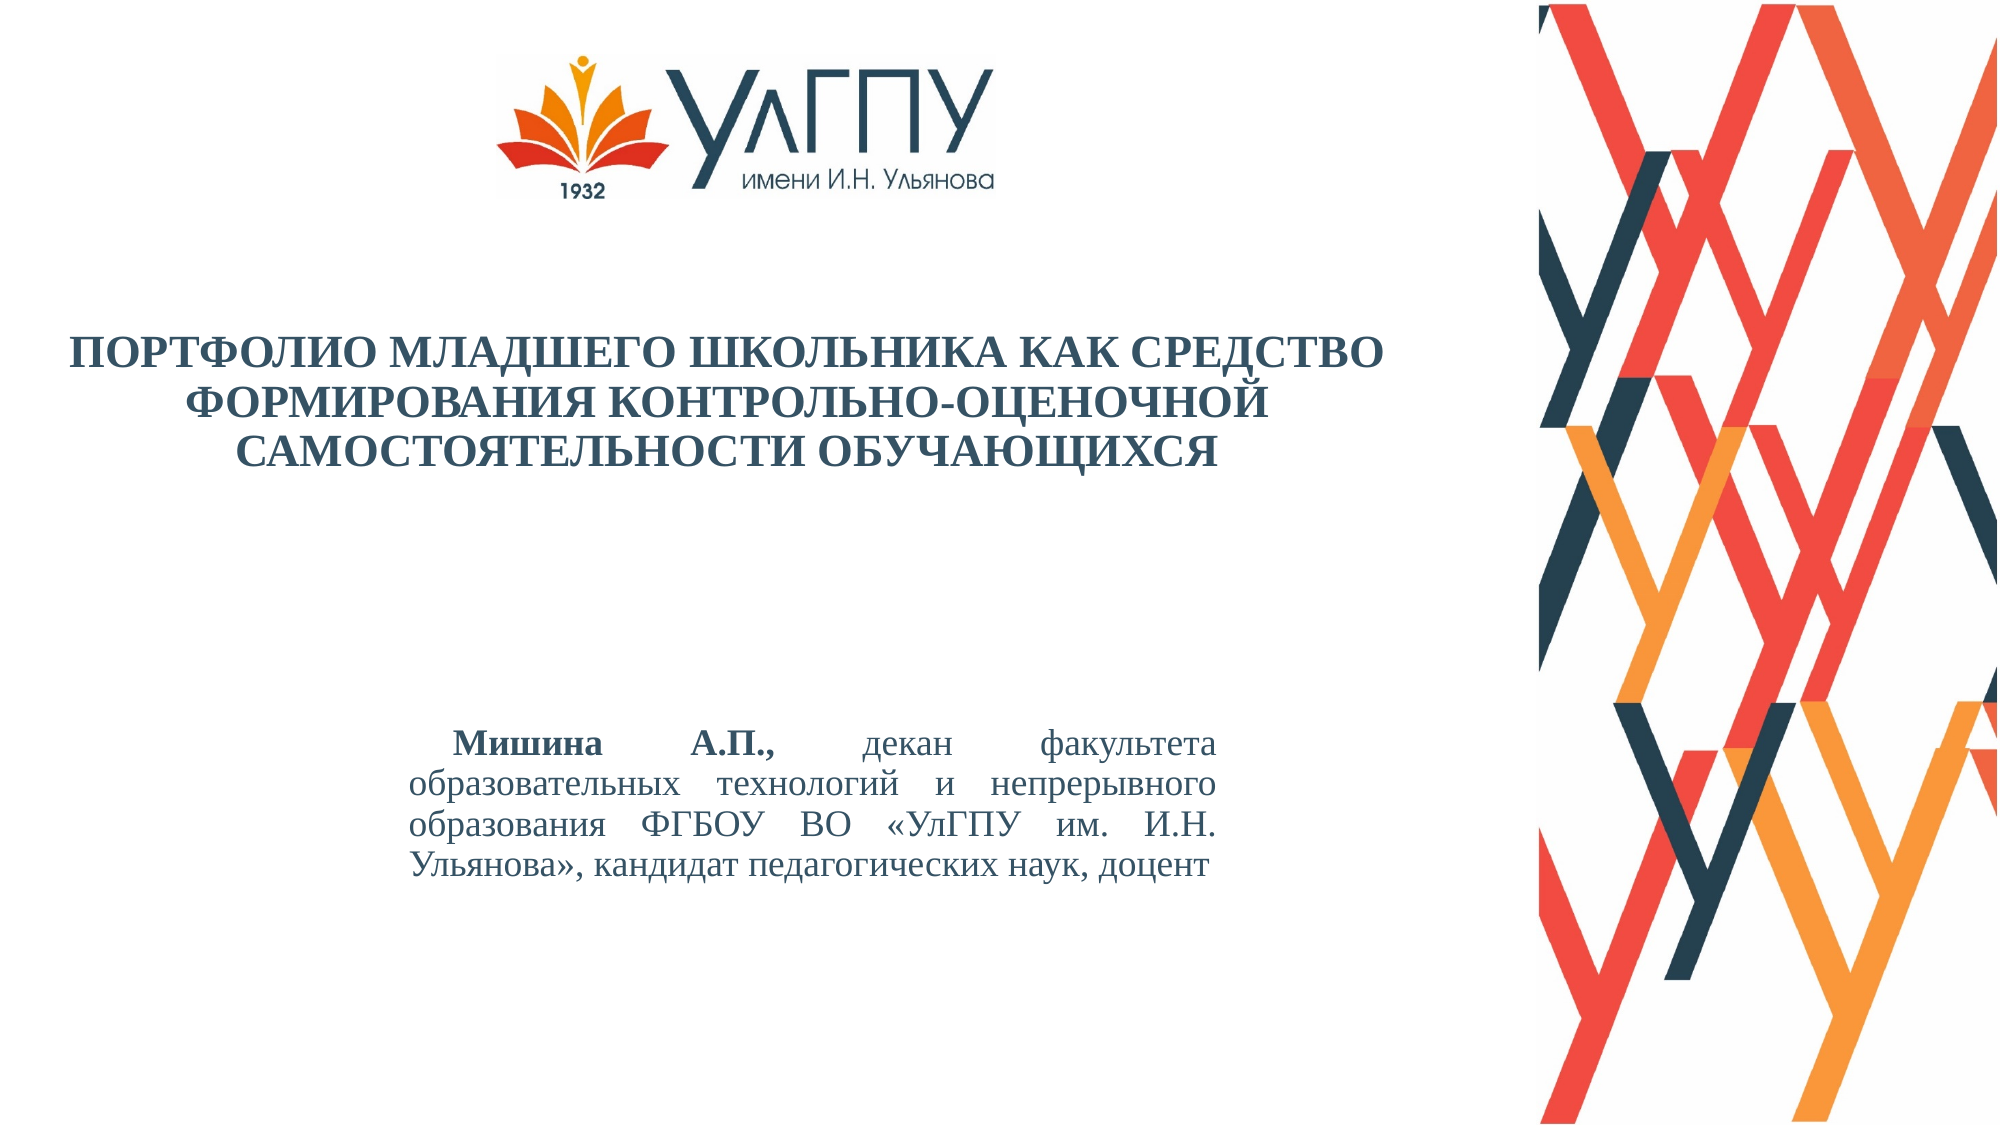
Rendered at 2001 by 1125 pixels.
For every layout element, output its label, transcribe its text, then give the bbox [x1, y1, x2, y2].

title ПОРТФОЛИО МЛАДШЕГО ШКОЛЬНИКА КАК СРЕДСТВО ФОРМИРОВАНИЯ КОНТРОЛЬНО-ОЦЕНОЧНОЙ САМОСТОЯТЕЛЬНОСТИ ОБУЧАЮЩИХСЯ [52, 308, 1403, 497]
picture [1536, 0, 2000, 1125]
picture [496, 54, 996, 199]
subtitle Мишина А.П., декан факультета образовательных технологий и непрерывного образования ФГБОУ ВО «УлГПУ им. И.Н. Ульянова», кандидат педагогических наук, доцент [393, 715, 1233, 917]
